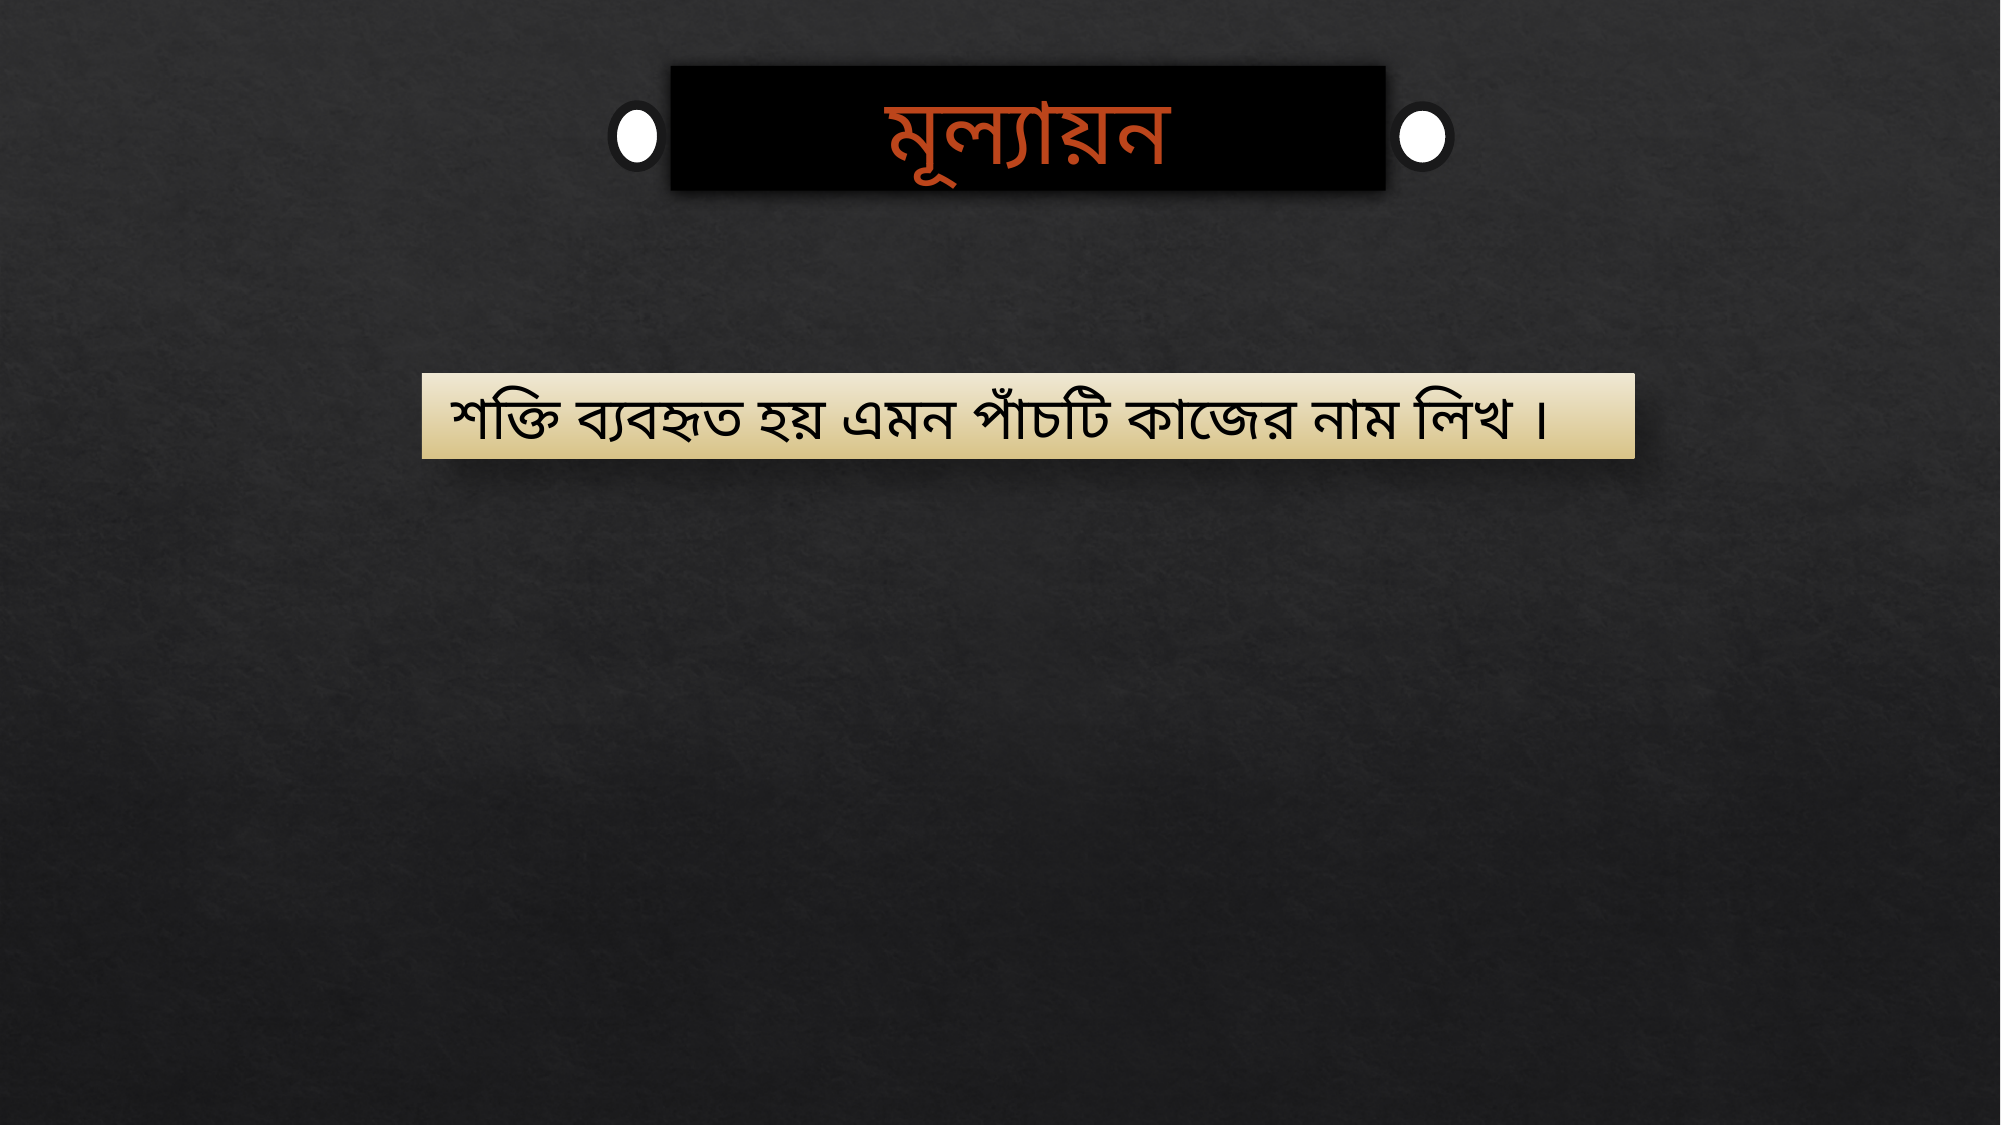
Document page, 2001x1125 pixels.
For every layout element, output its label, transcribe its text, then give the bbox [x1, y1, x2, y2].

text_box শক্তি ব্যবহৃত হয় এমন পাঁচটি কাজের নাম লিখ । [421, 373, 1635, 459]
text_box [612, 65, 1451, 214]
